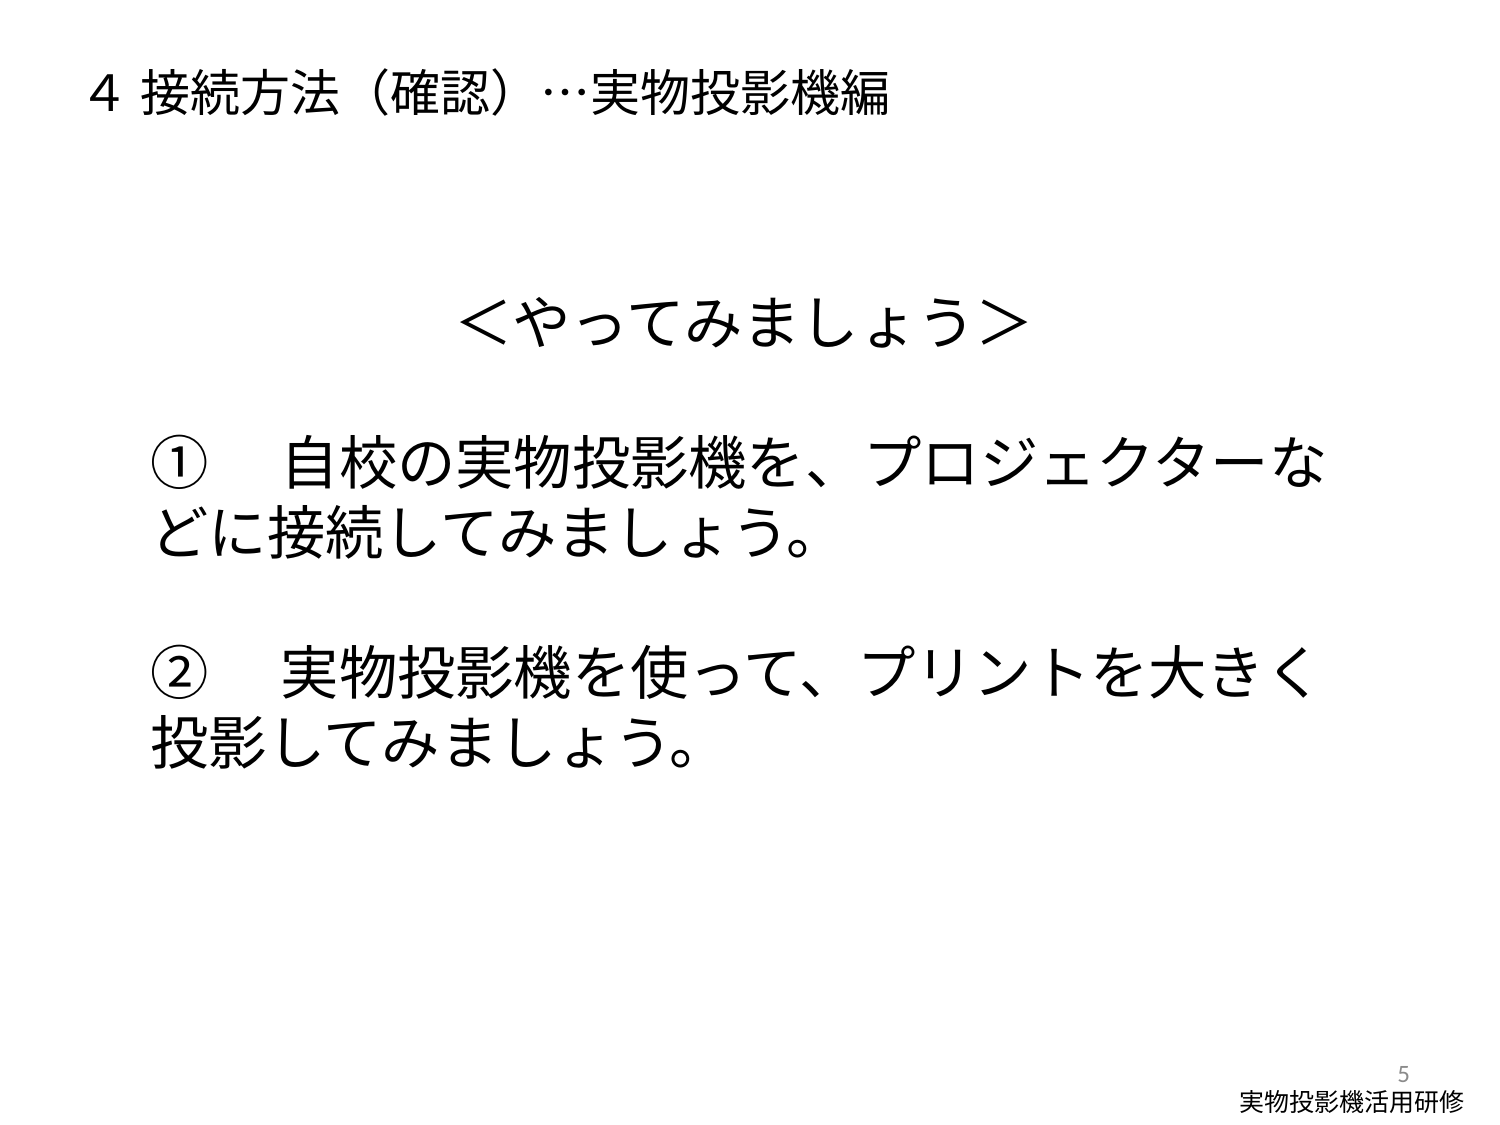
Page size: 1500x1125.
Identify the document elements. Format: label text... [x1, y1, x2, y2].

text_box ４ 接続方法（確認）…実物投影機編 [64, 54, 1341, 130]
text_box ＜やってみましょう＞ ① 自校の実物投影機を、プロジェクターなどに接続してみましょう。 ② 実物投影機を使って、プリントを大きく投影してみましょう。 [135, 278, 1353, 854]
slide_number 5 [1074, 1042, 1425, 1103]
text_box 実物投影機活用研修 [1204, 1078, 1500, 1124]
